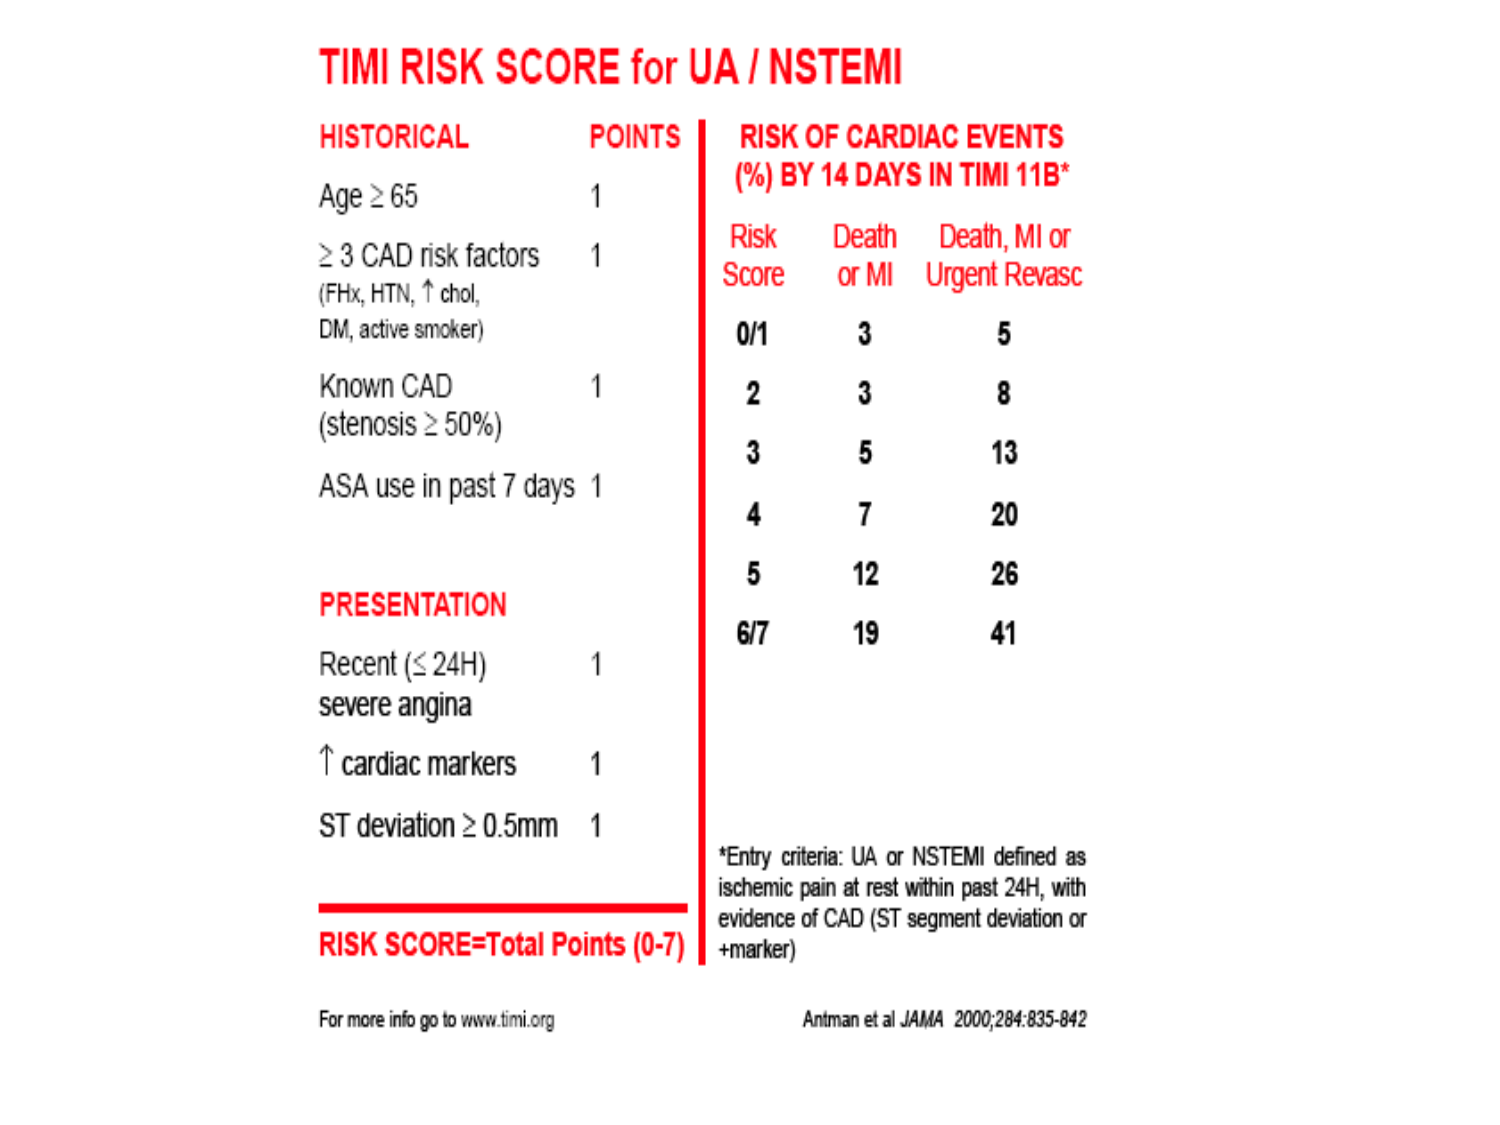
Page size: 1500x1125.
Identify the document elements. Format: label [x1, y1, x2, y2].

text_box [262, 0, 1141, 1125]
